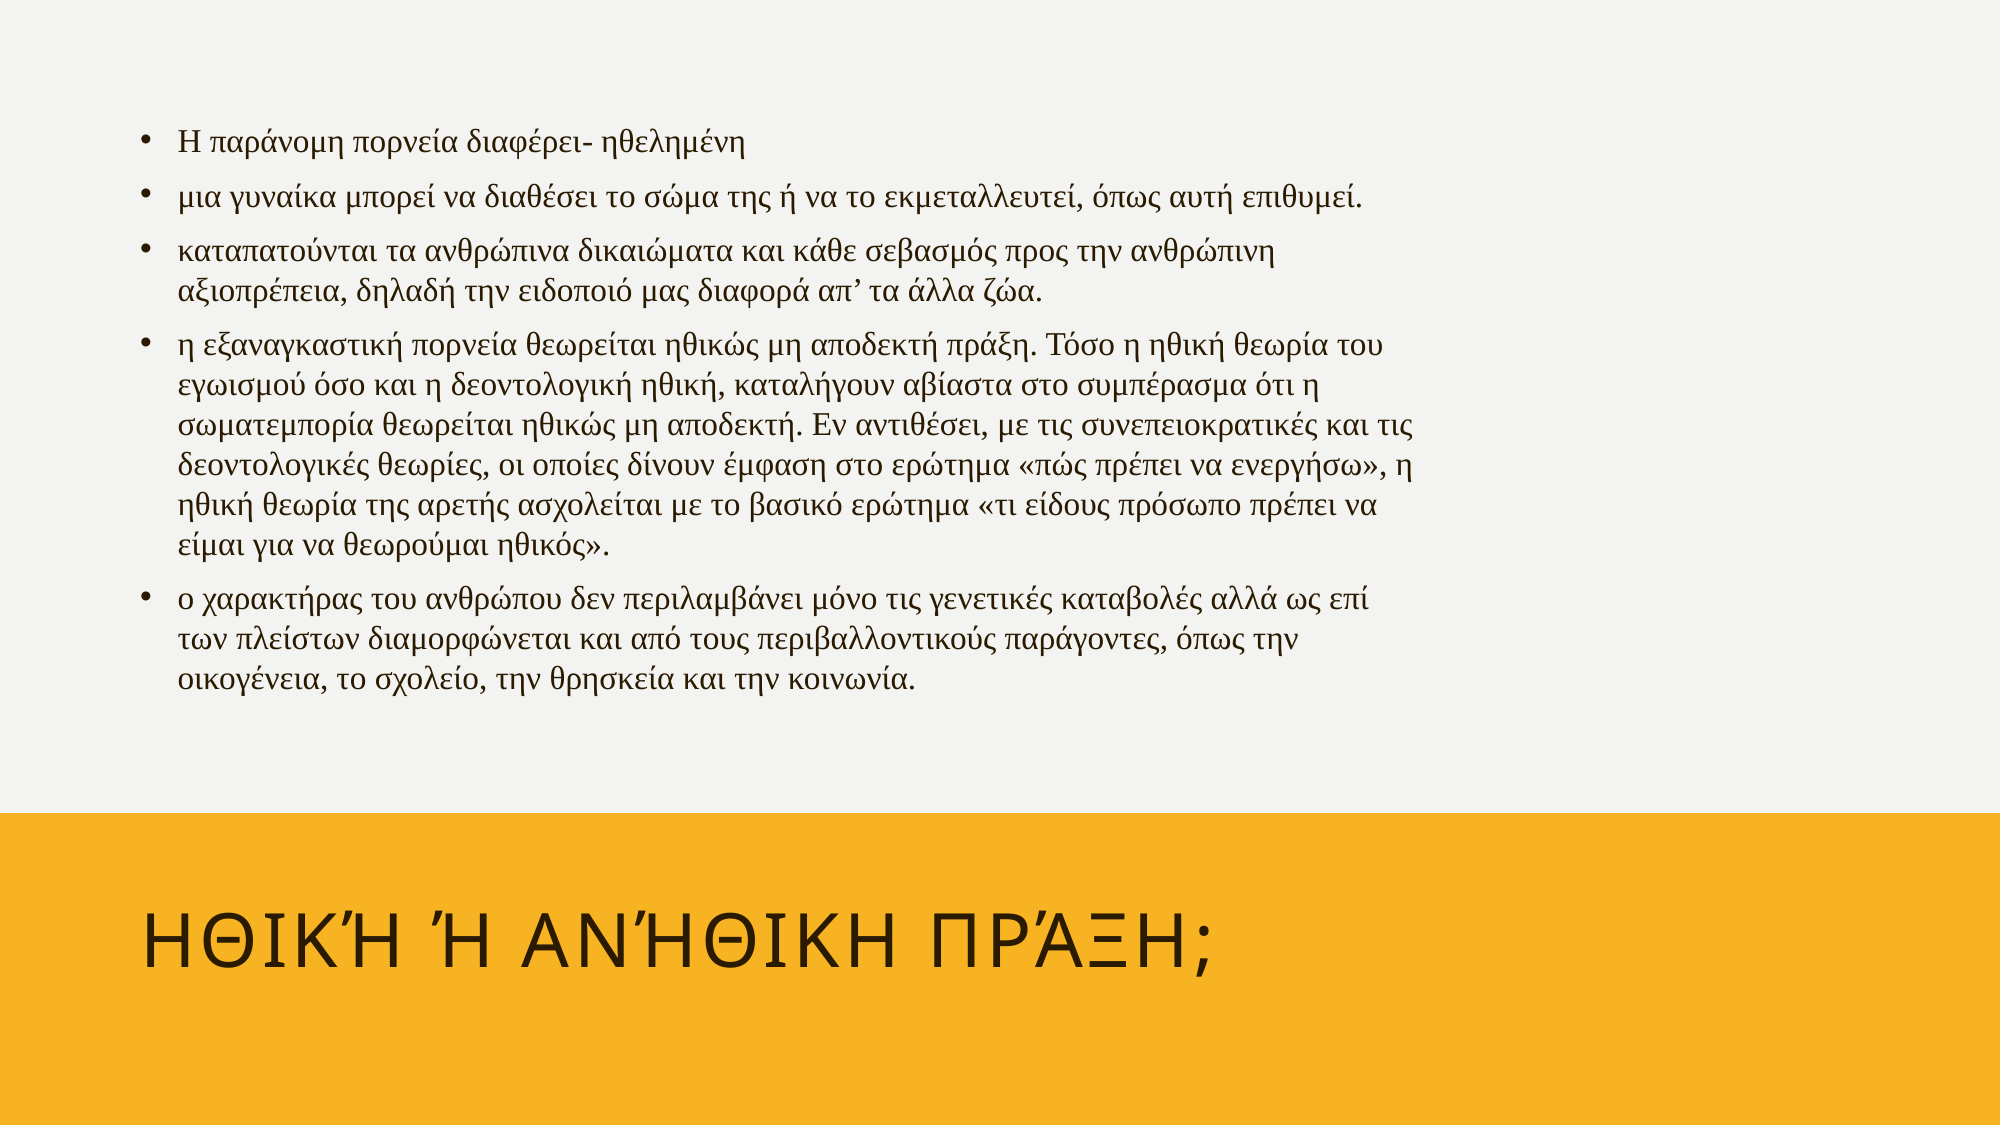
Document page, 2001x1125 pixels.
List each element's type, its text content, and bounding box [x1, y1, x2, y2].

title Ηθική ή ανήθικη πράξη; [125, 866, 1875, 1022]
list Η παράνομη πορνεία διαφέρει- ηθελημένη μια γυναίκα μπορεί να διαθέσει το σώμα της ή να το εκμεταλλευτεί, όπως αυτή επιθυμεί. καταπατούνται τα ανθρώπινα δικαιώματα και κάθε σεβασμός προς την ανθρώπινη αξιοπρέπεια, δηλαδή την ειδοποιό μας διαφορά απ’ τα άλλα ζώα. η εξαναγκαστική πορνεία θεωρείται ηθικώς μη αποδεκτή πράξη. Τόσο η ηθική θεωρία του εγωισμού όσο και η δεοντολογική ηθική, καταλήγουν αβίαστα στο συμπέρασμα ότι η σωματεμπορία θεωρείται ηθικώς μη αποδεκτή. Εν αντιθέσει, με τις συνεπειοκρατικές και τις δεοντολογικές θεωρίες, οι οποίες δίνουν έμφαση στο ερώτημα «πώς πρέπει να ενεργήσω», η ηθική θεωρία της αρετής ασχολείται με το βασικό ερώτημα «τι είδους πρόσωπο πρέπει να είμαι για να θεωρούμαι ηθικός». ο χαρακτήρας του ανθρώπου δεν περιλαμβάνει μόνο τις γενετικές καταβολές αλλά ως επί των πλείστων διαμορφώνεται και από τους περιβαλλοντικούς παράγοντες, όπως την οικογένεια, το σχολείο, την θρησκεία και την κοινωνία. [125, 105, 1440, 710]
text_box [0, 812, 2000, 1125]
text_box [0, 0, 2000, 812]
